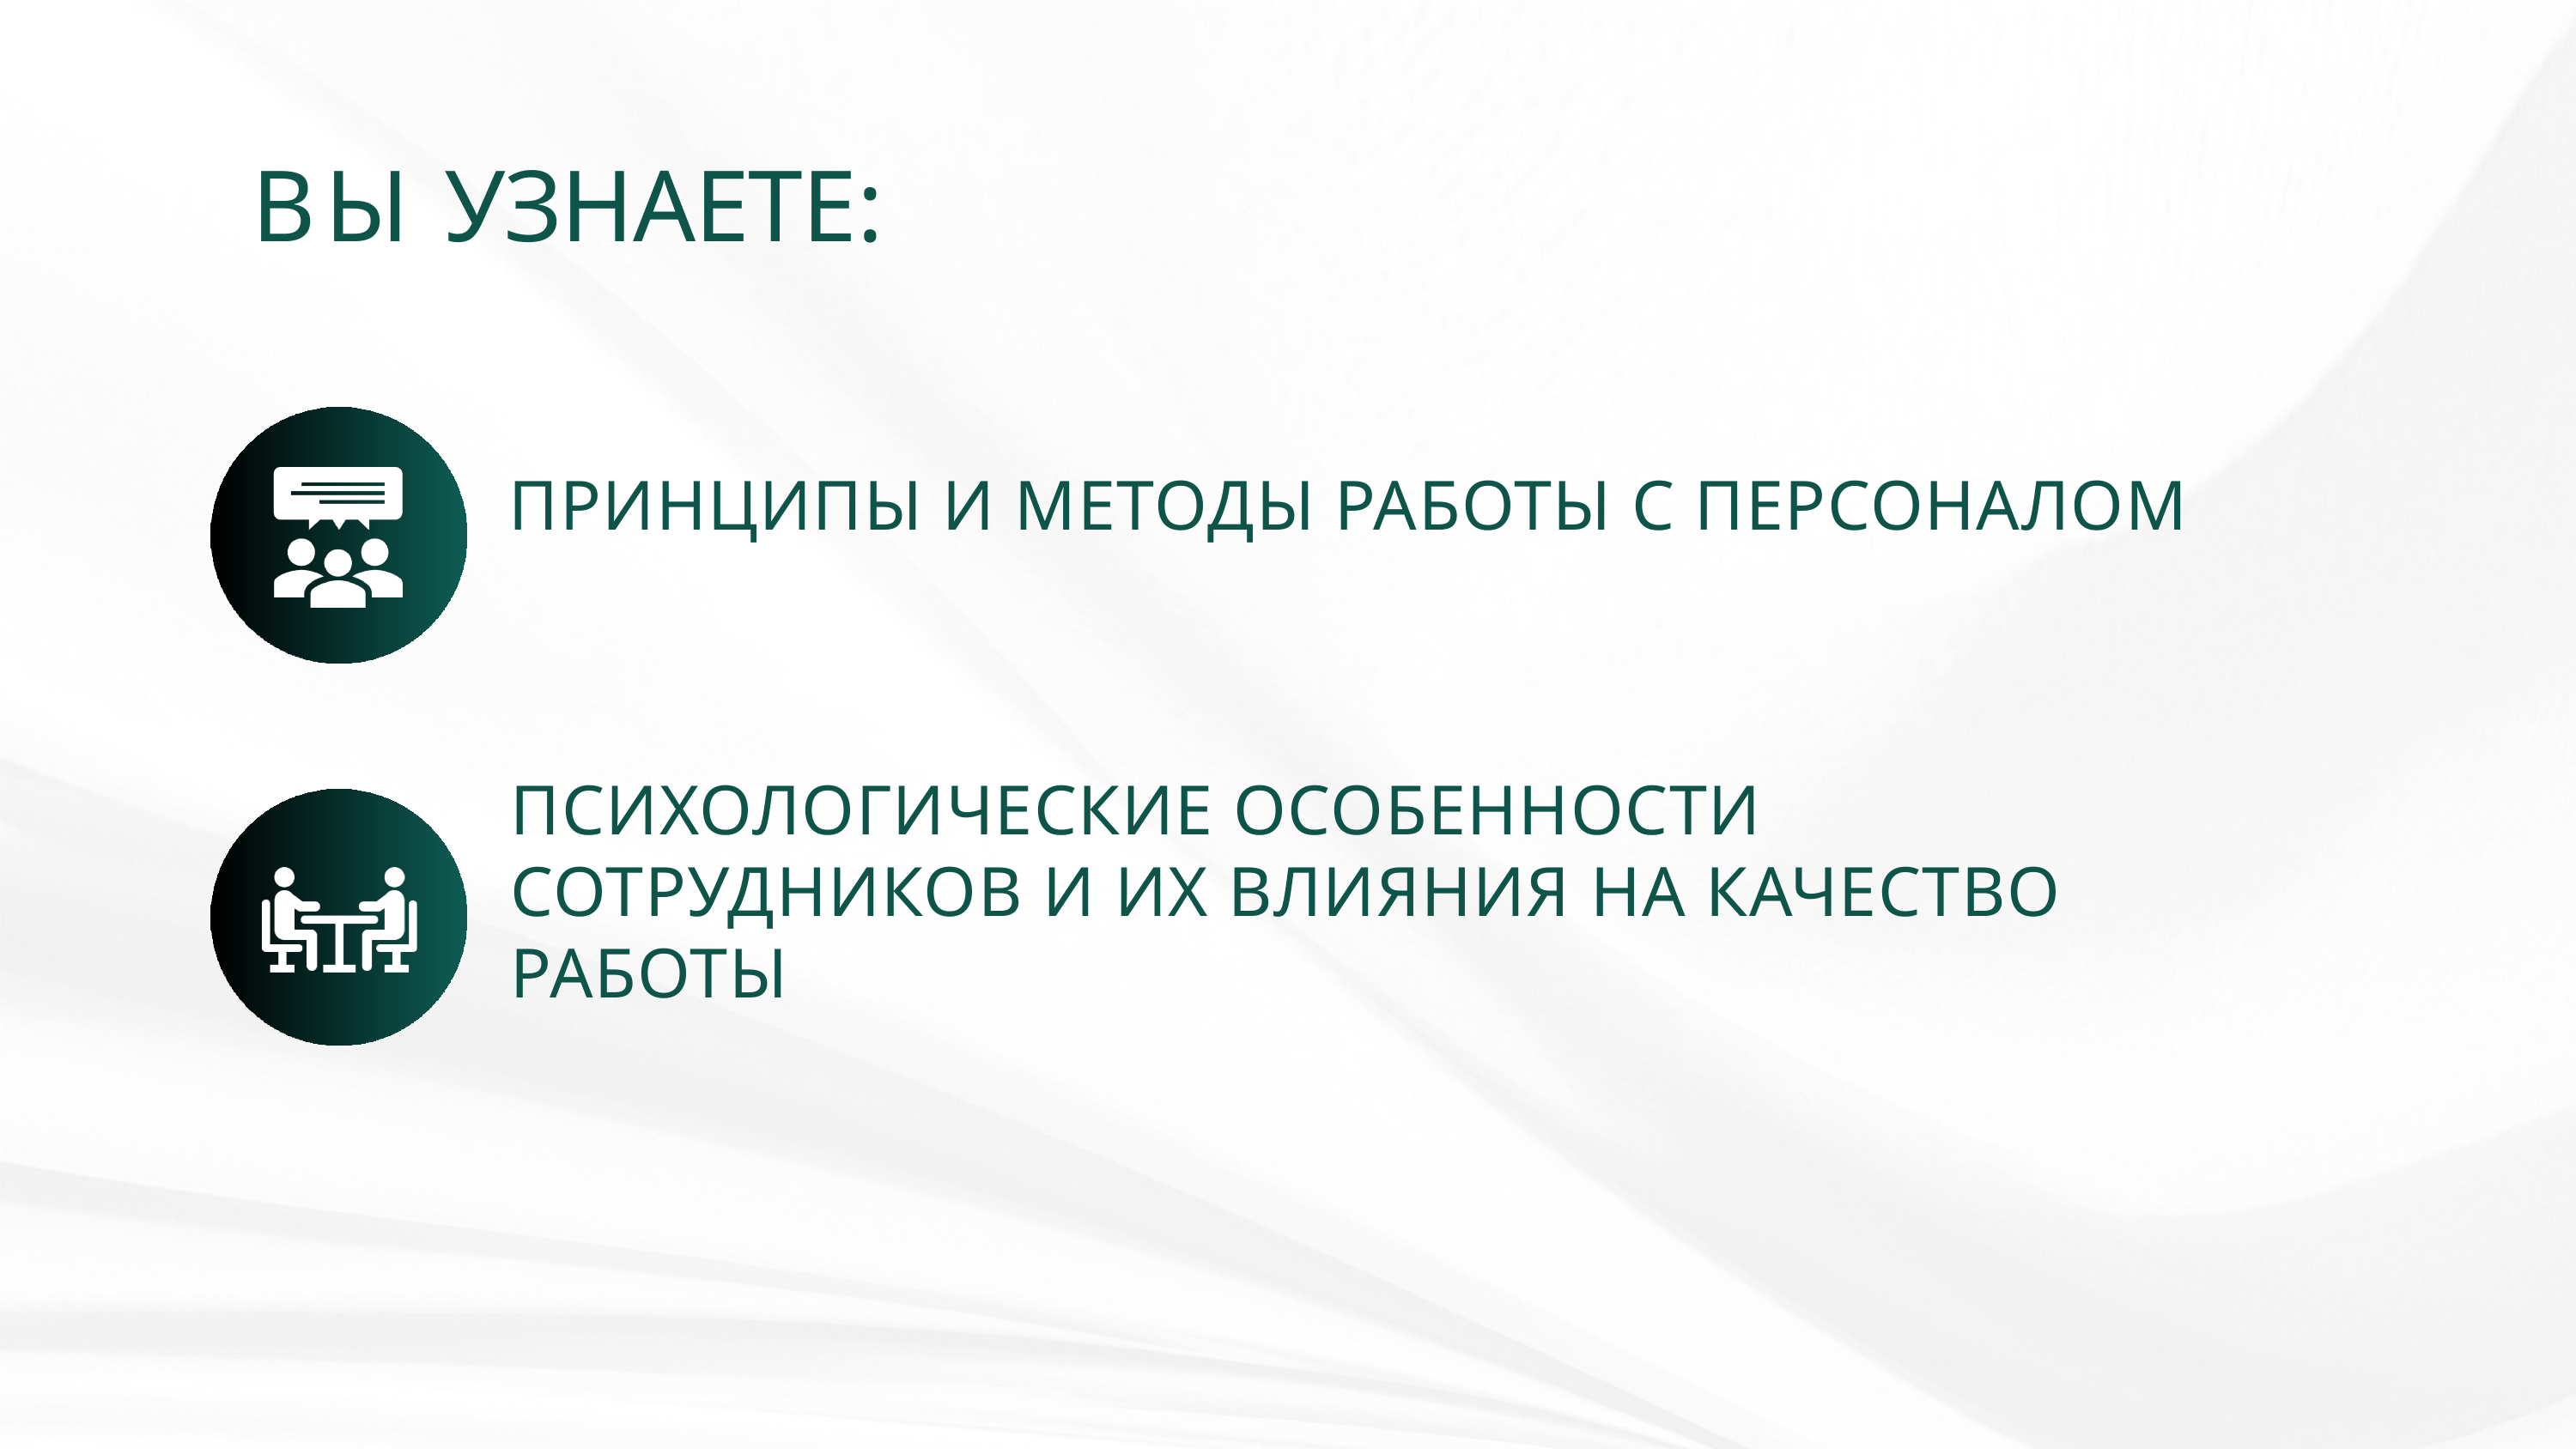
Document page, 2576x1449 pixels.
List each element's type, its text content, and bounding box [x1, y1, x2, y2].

title ВЫ УЗНАЕТЕ: [250, 142, 1073, 386]
picture [0, 0, 2576, 1449]
text_box ПСИХОЛОГИЧЕСКИЕ ОСОБЕННОСТИ СОТРУДНИКОВ И ИХ ВЛИЯНИЯ НА КАЧЕСТВО РАБОТЫ [508, 765, 2270, 1012]
text_box ПРИНЦИПЫ И МЕТОДЫ РАБОТЫ С ПЕРСОНАЛОМ [507, 460, 2385, 544]
